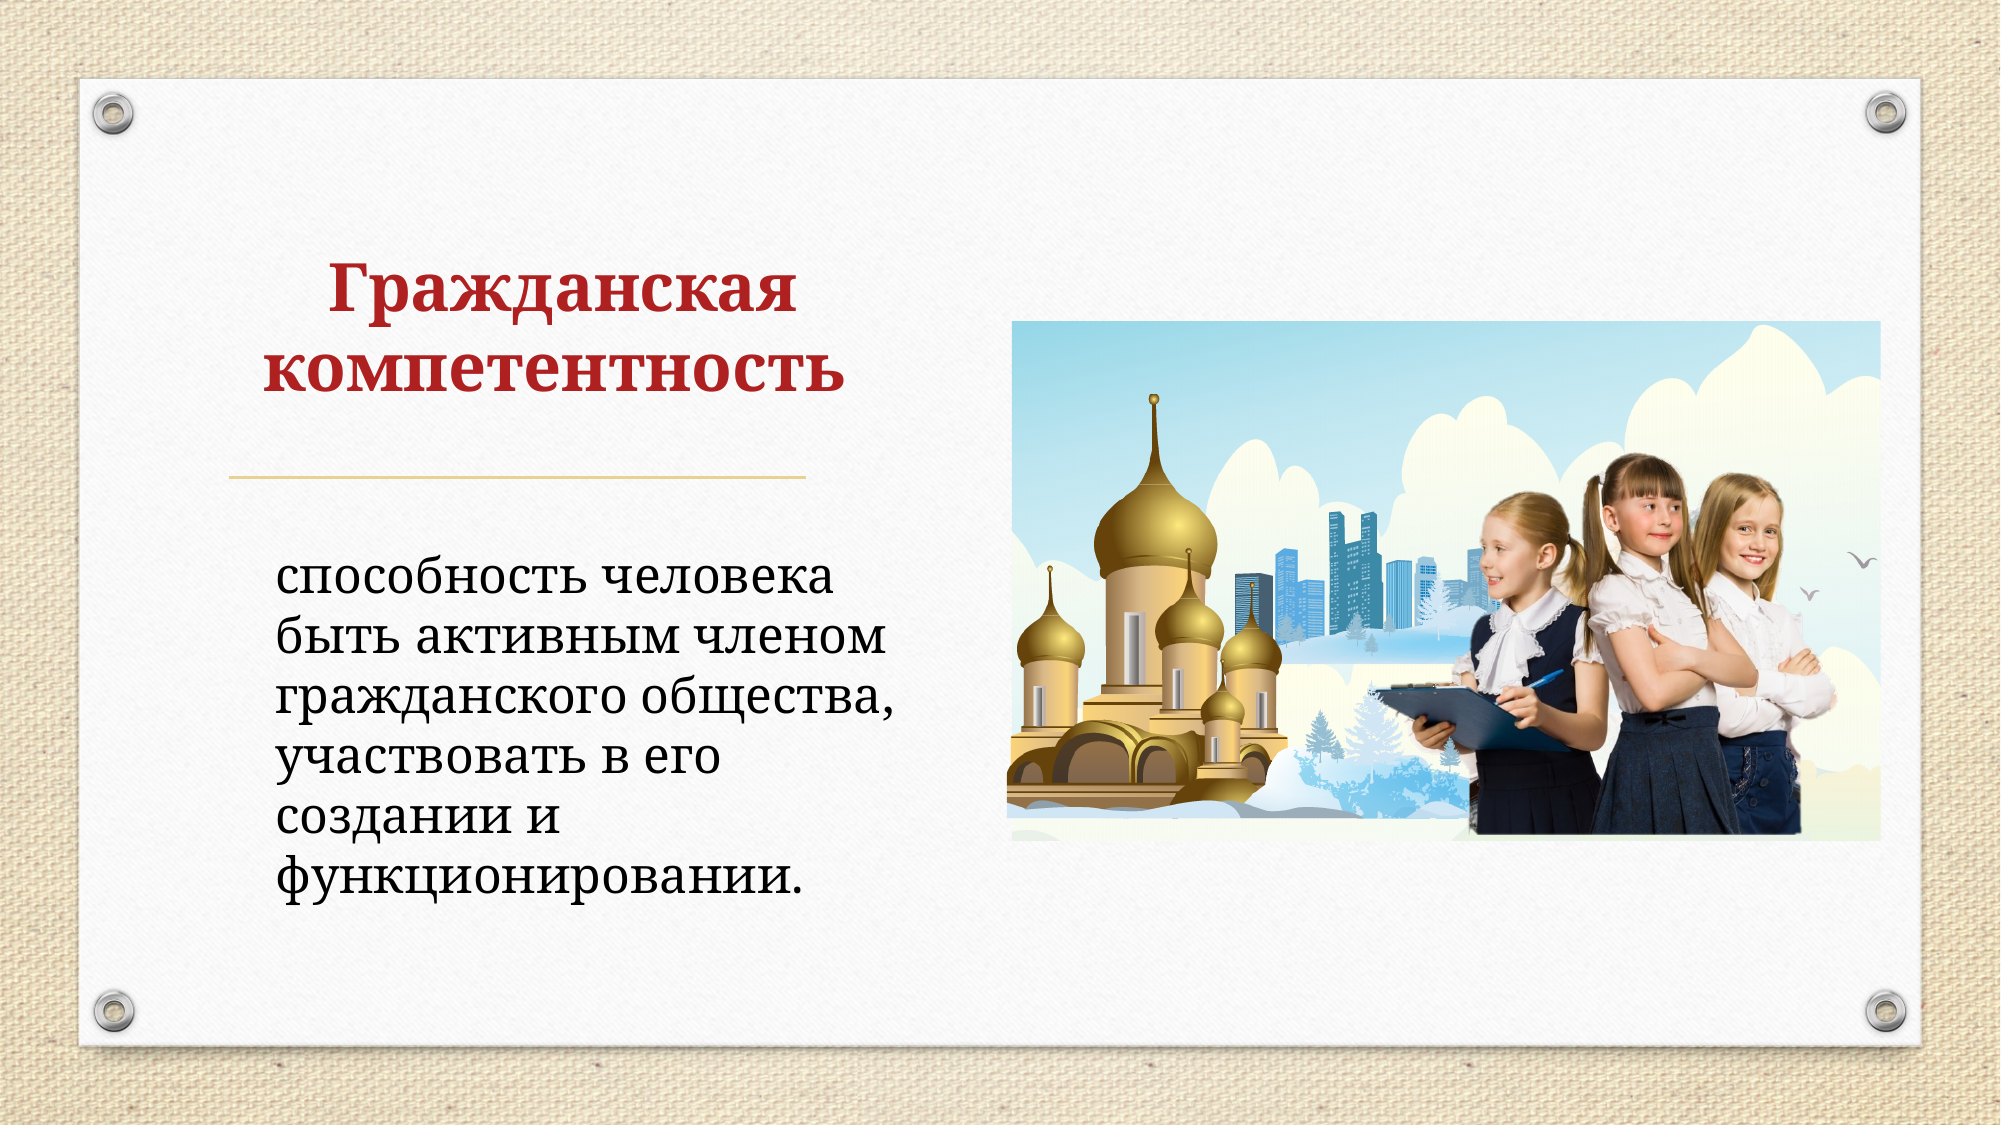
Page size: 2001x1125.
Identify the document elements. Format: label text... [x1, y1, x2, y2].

text_box Гражданская компетентность [161, 170, 966, 480]
text_box способность человека быть активным членом гражданского общества, участвовать в его создании и функционировании. [260, 536, 966, 911]
picture [0, 0, 2001, 1125]
